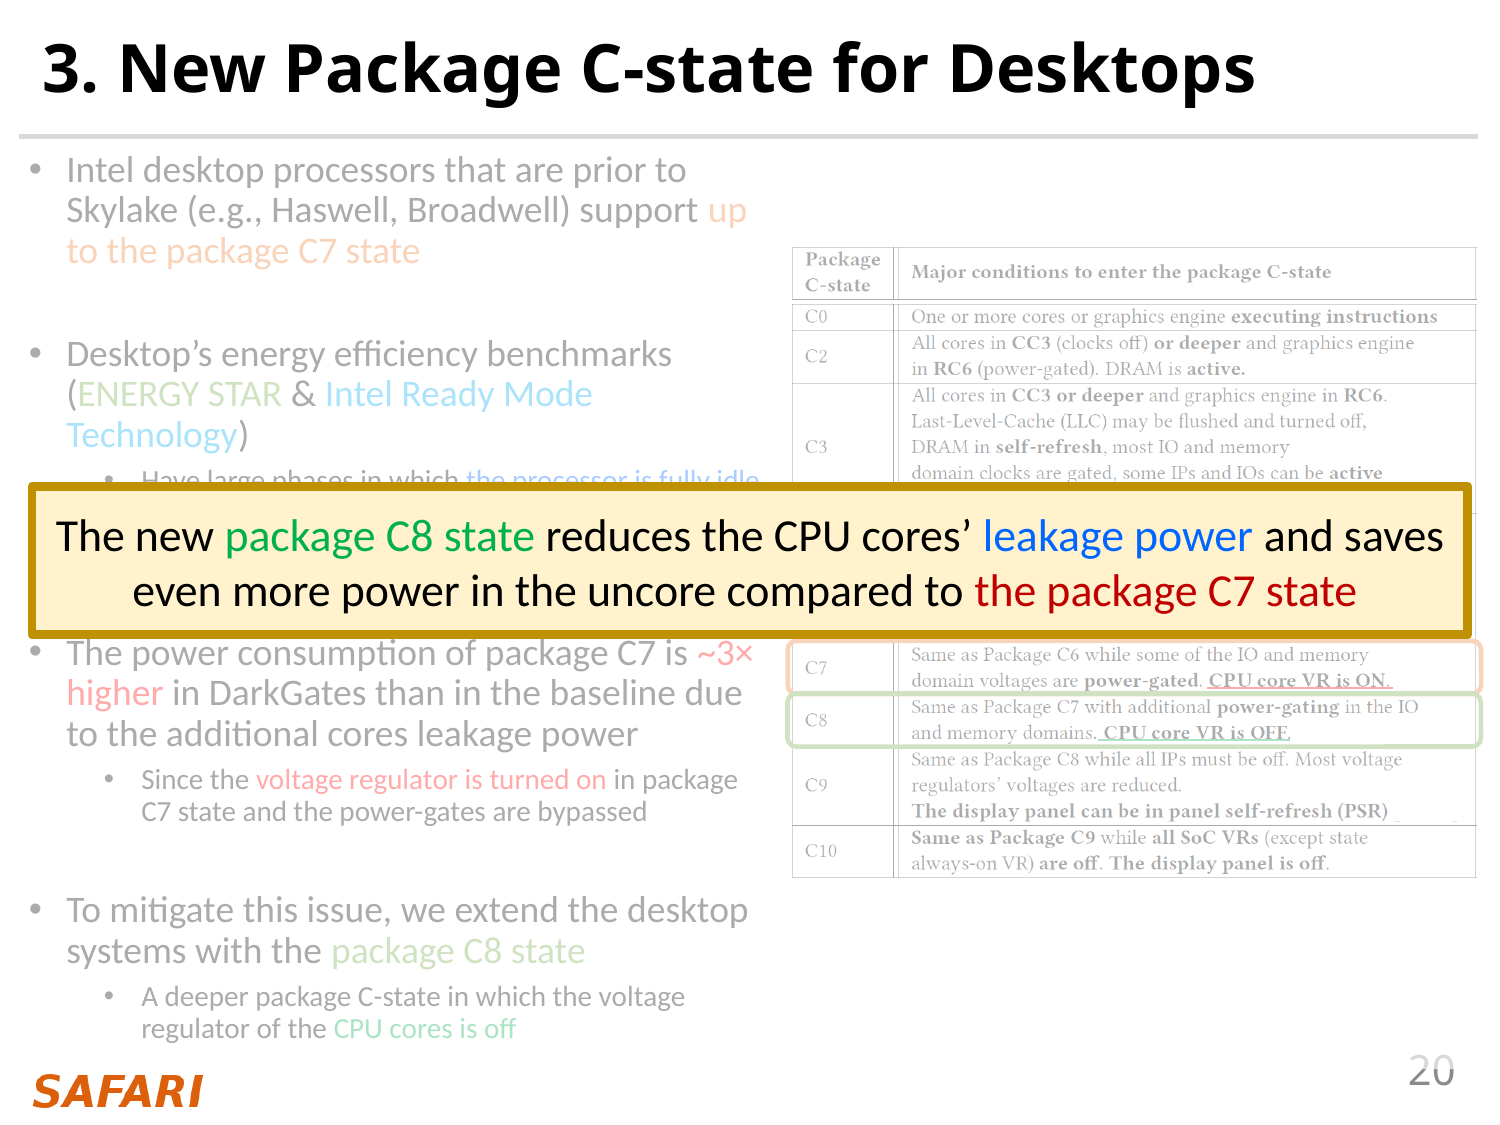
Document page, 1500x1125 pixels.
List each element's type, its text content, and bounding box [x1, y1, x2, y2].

picture [31, 1070, 209, 1118]
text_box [16, 154, 1500, 1070]
text_box Intel desktop processors that are prior to Skylake (e.g., Haswell, Broadwell) support up to the package C7 state Desktop’s energy efficiency benchmarks (ENERGY STAR & Intel Ready Mode Technology) Have large phases in which the processor is fully idle Their average power consumption needs can be met with package C7 state The power consumption of package C7 is ~3× higher in DarkGates than in the baseline due to the additional cores leakage power Since the voltage regulator is turned on in package C7 state and the power-gates are bypassed To mitigate this issue, we extend the desktop systems with the package C8 state A deeper package C-state in which the voltage regulator of the CPU cores is off [13, 142, 790, 1015]
text_box 3. New Package C-state for Desktops [27, 21, 1500, 122]
